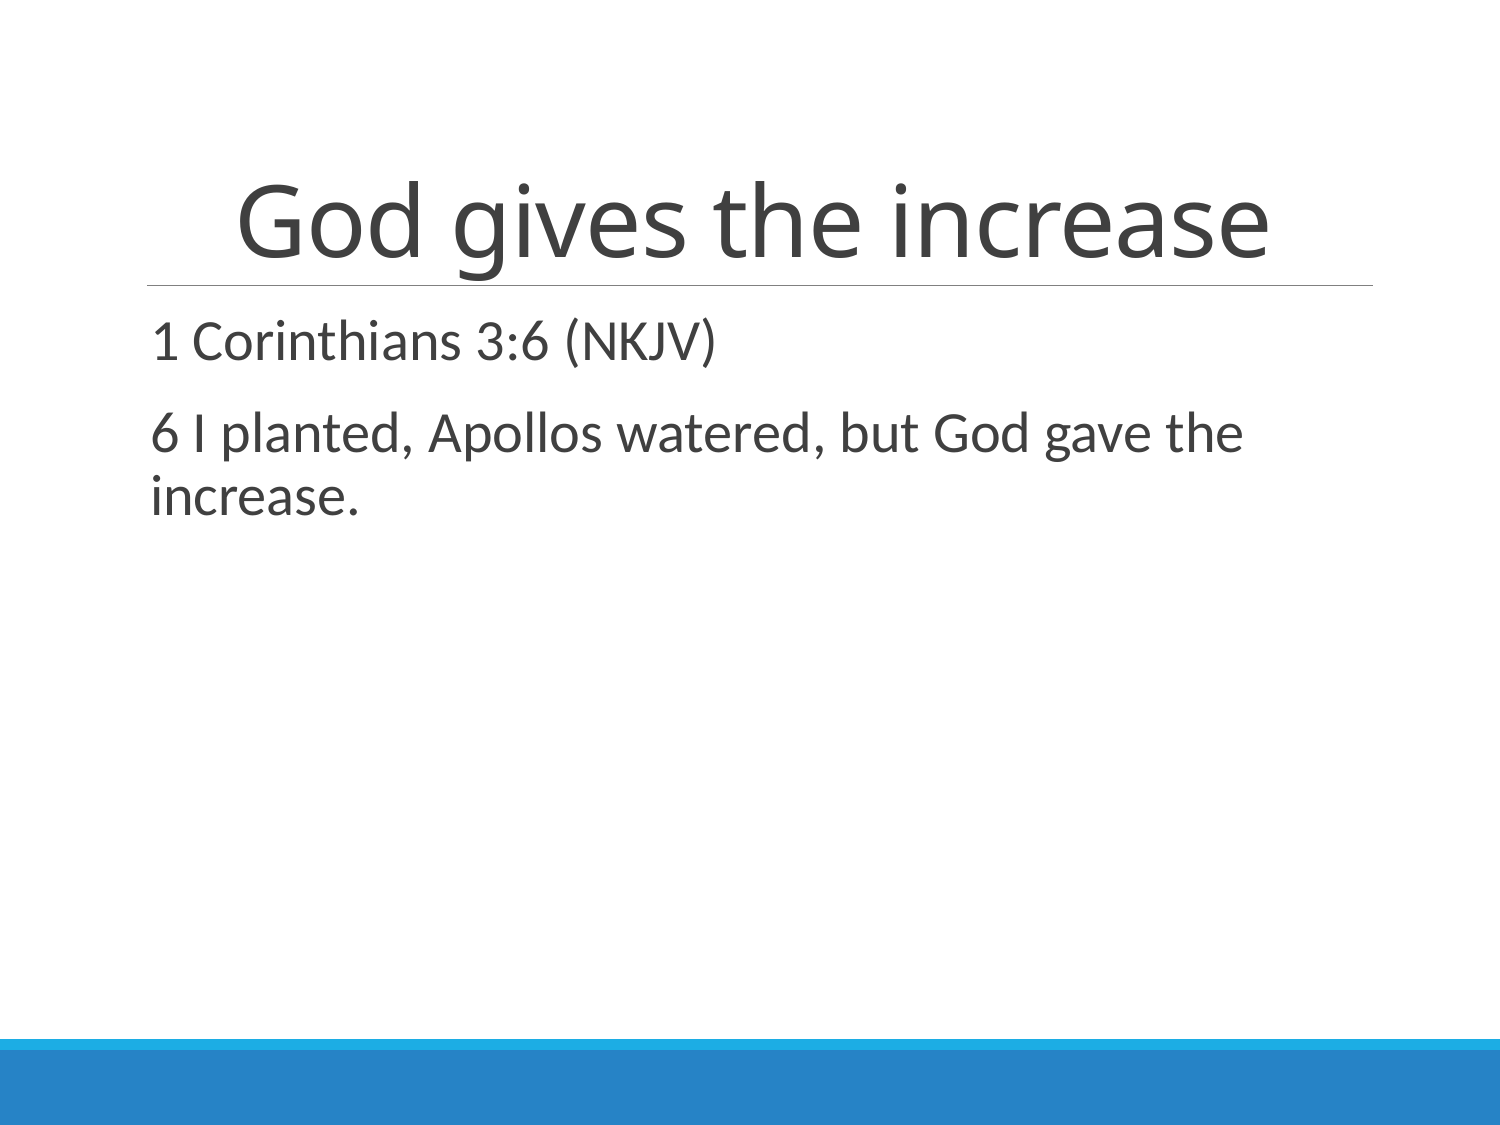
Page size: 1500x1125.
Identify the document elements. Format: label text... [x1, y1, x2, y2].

title God gives the increase [135, 47, 1373, 285]
list 1 Corinthians 3:6 (NKJV) 6 I planted, Apollos watered, but God gave the increase. [135, 302, 1373, 963]
